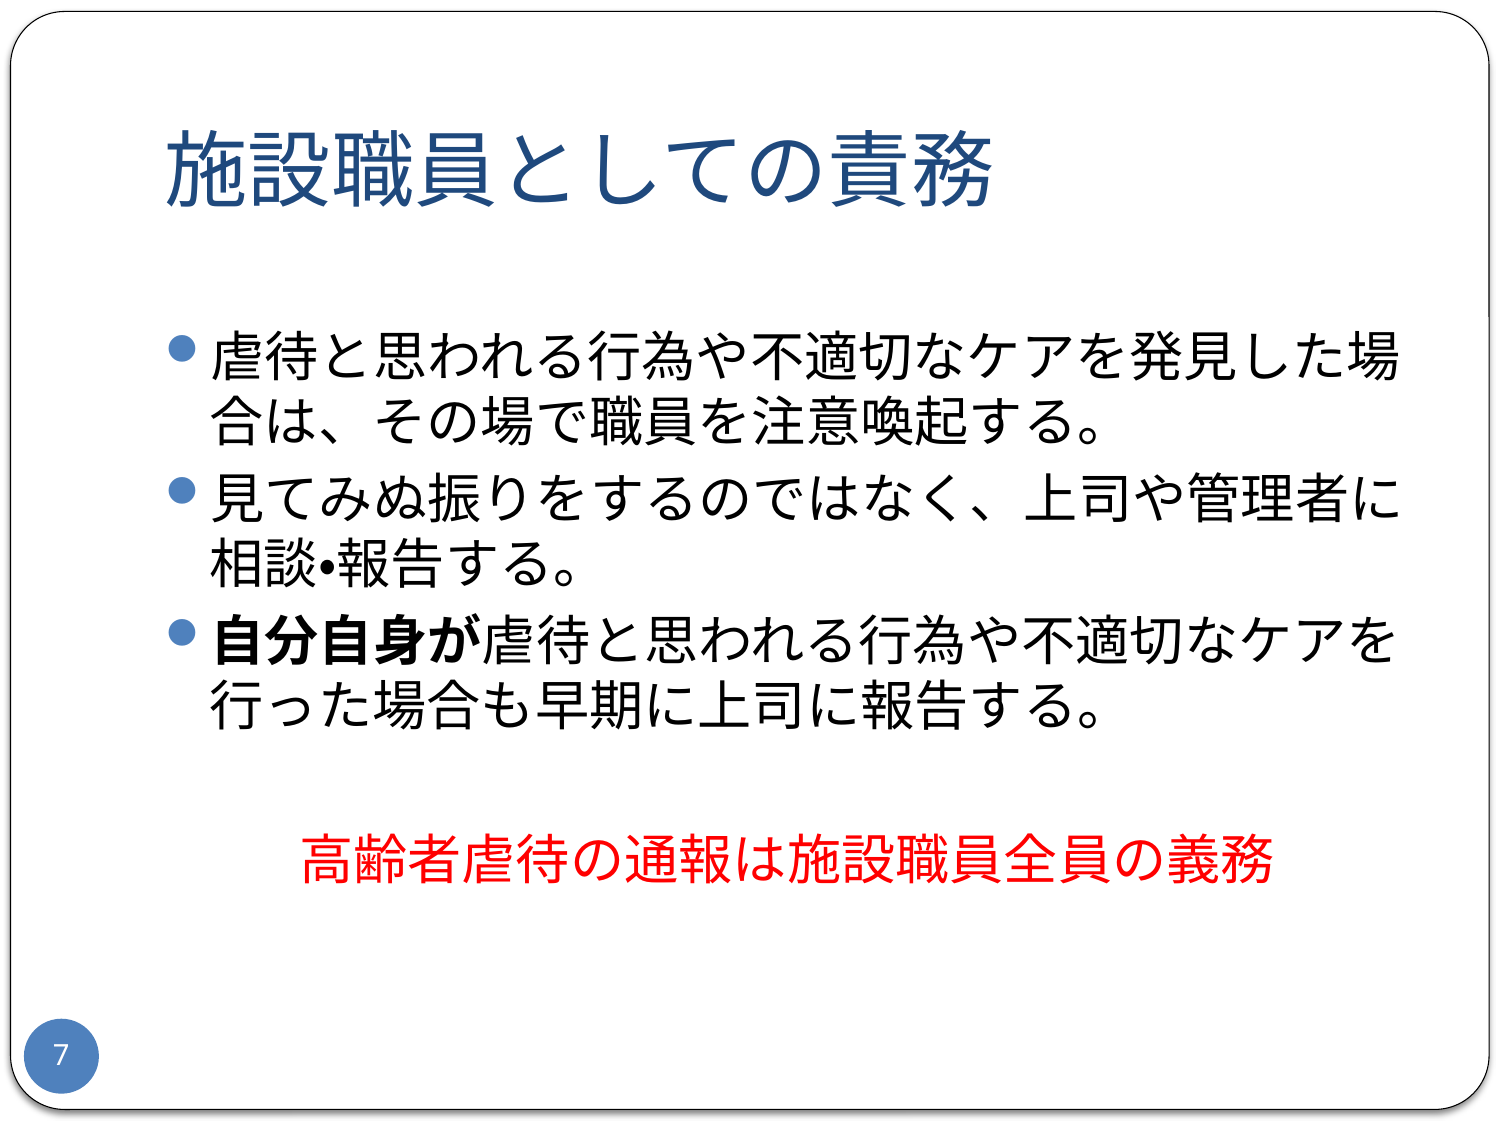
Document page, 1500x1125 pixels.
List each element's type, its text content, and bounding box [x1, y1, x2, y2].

list 虐待と思われる行為や不適切なケアを発見した場合は、その場で職員を注意喚起する。 見てみぬ振りをするのではなく、上司や管理者に相談・報告する。 自分自身が虐待と思われる行為や不適切なケアを行った場合も早期に上司に報告する。 高齢者虐待の通報は施設職員全員の義務 [150, 237, 1425, 988]
slide_number 7 [23, 1018, 99, 1094]
title 施設職員としての責務 [150, 45, 1425, 233]
